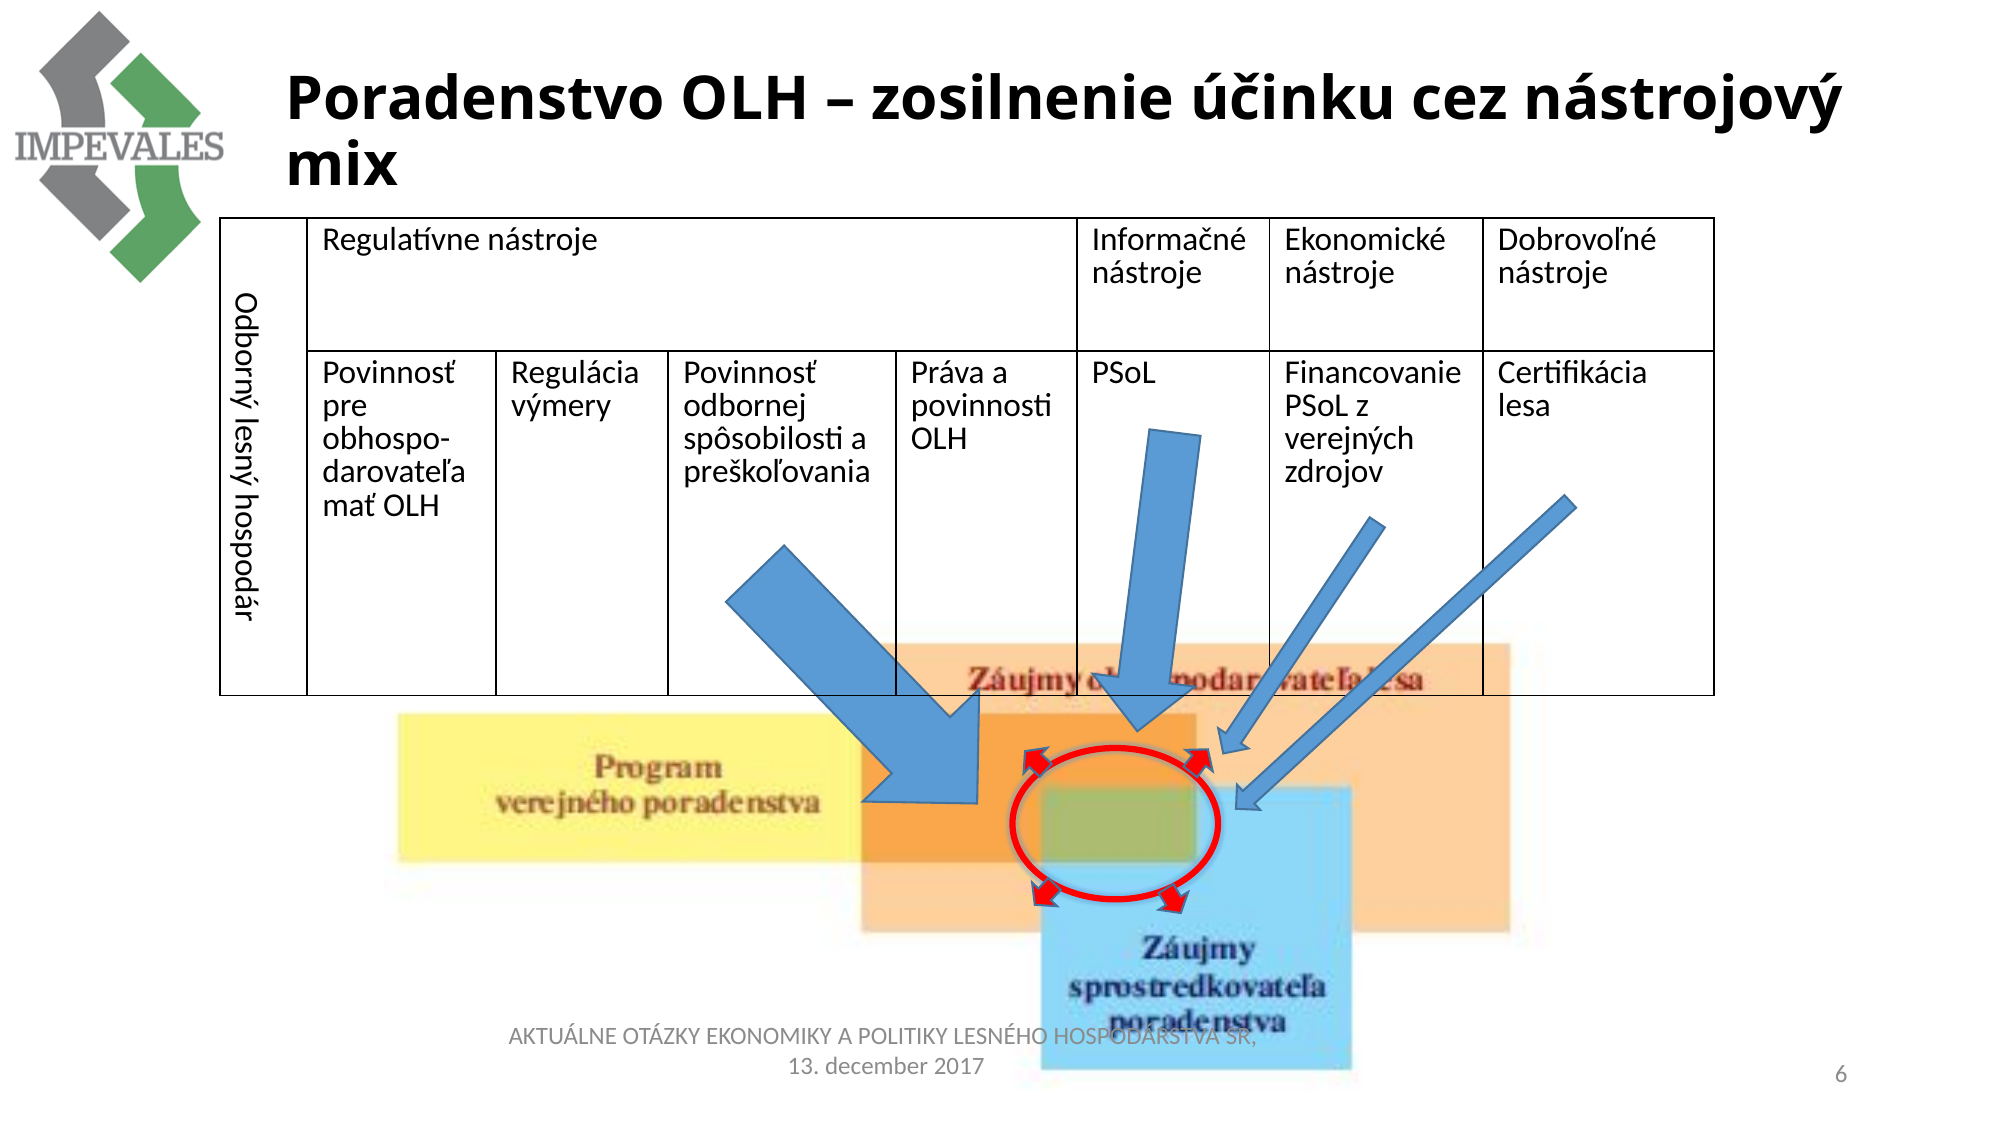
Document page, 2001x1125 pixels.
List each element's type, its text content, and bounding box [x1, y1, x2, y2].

table_header Dobrovoľné nástroje [1484, 219, 1713, 350]
table_cell Regulácia výmery [497, 352, 667, 620]
slide_number 6 [1551, 1042, 1863, 1103]
text_box [1300, 515, 1387, 620]
table_cell Práva a povinnosti OLH [897, 352, 1076, 620]
table_cell Certifikácia lesa [1484, 352, 1713, 695]
table_cell Povinnosť odbornej spôsobilosti a preškoľovania [669, 352, 895, 620]
table_header Odborný lesný hospodár [221, 219, 306, 695]
title Poradenstvo OLH – zosilnenie účinku cez nástrojový mix [270, 59, 1863, 206]
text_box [1012, 742, 1219, 916]
text_box [1427, 493, 1578, 620]
picture [384, 620, 1551, 1103]
picture [0, 0, 241, 291]
table_header Regulatívne nástroje [308, 219, 1076, 350]
table_header Informačné nástroje [1078, 219, 1269, 350]
table_cell Povinnosť pre obhospo-darovateľa mať OLH [308, 352, 495, 695]
table_cell PSoL [1078, 352, 1269, 620]
table_header Ekonomické nástroje [1270, 219, 1482, 350]
table_cell Financovanie PSoL z verejných zdrojov [1270, 352, 1482, 620]
